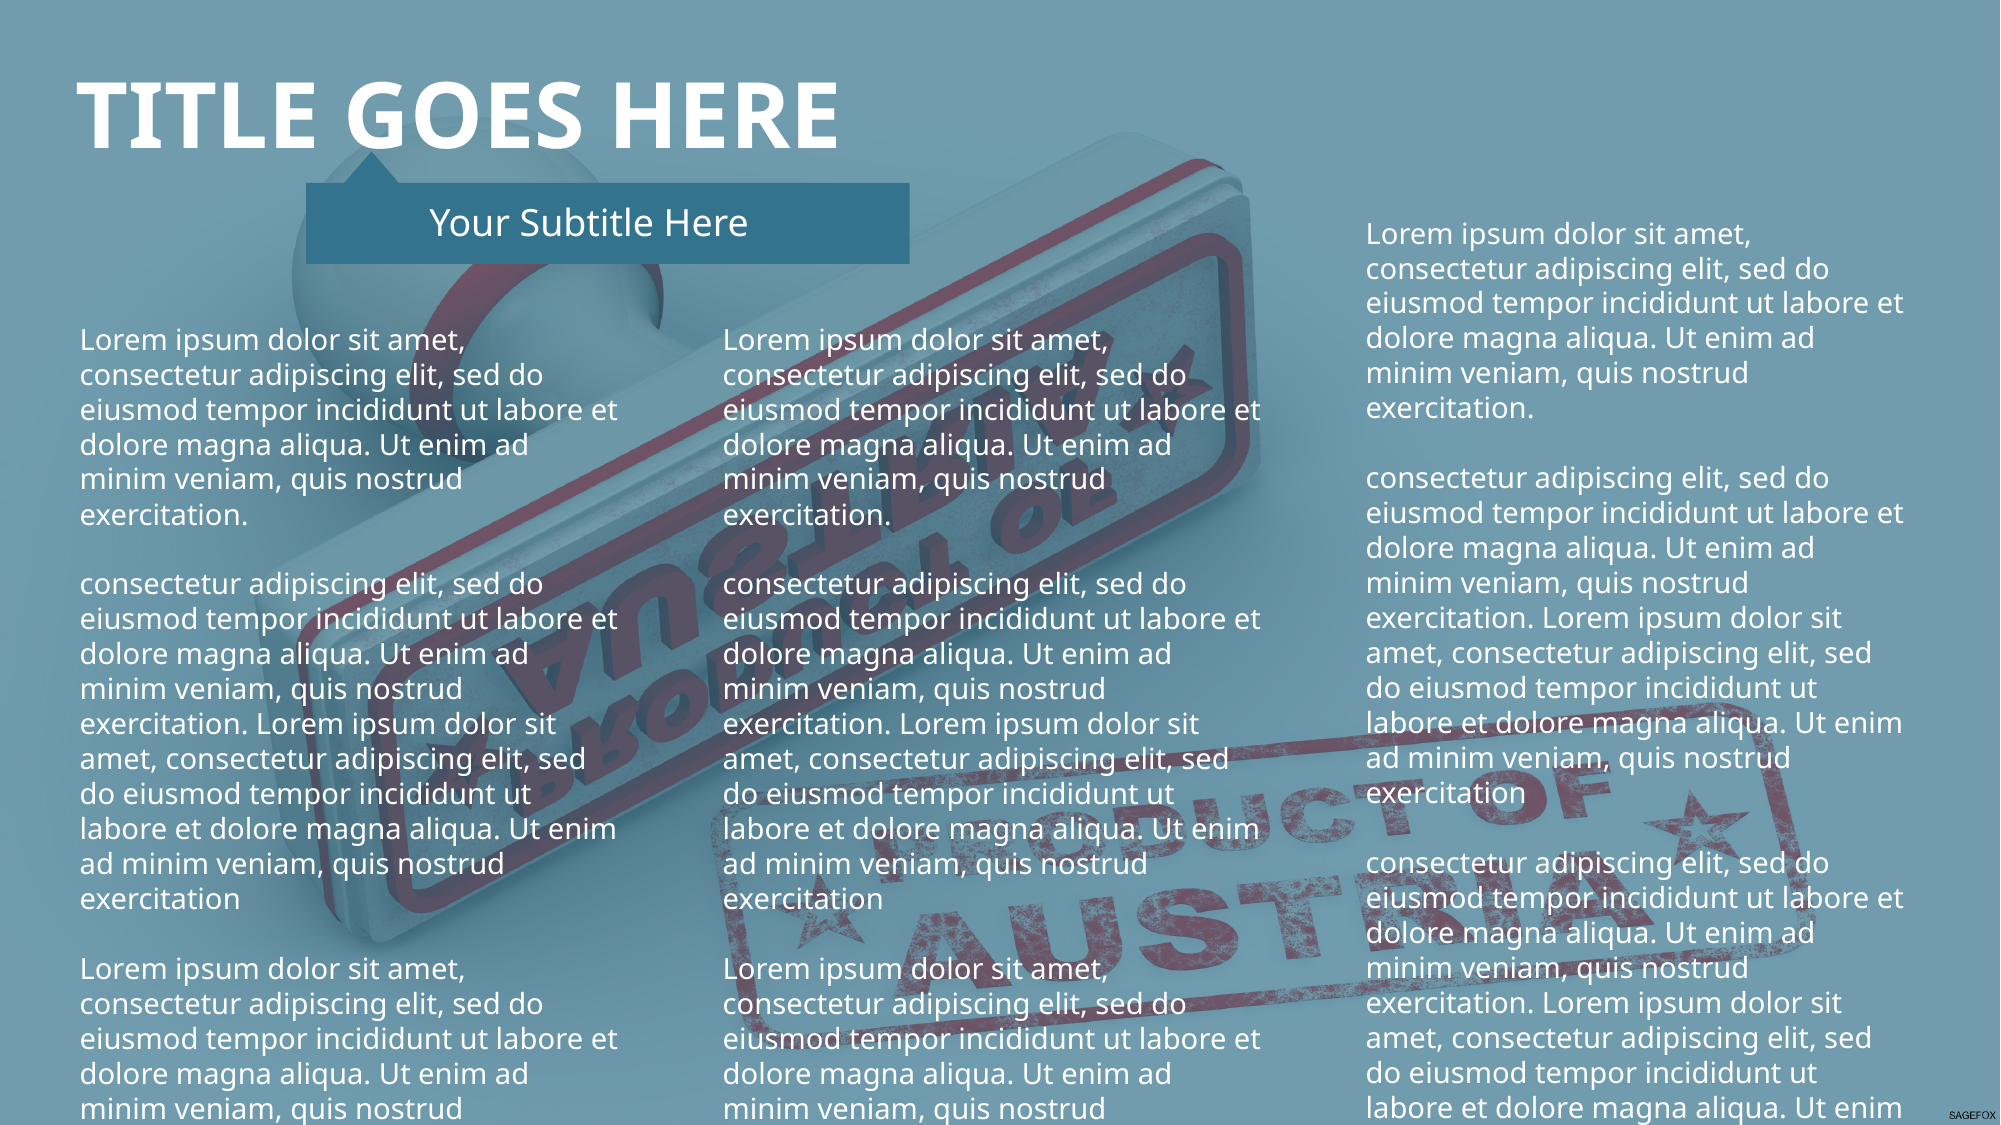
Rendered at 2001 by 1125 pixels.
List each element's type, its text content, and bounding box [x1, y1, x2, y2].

text_box TITLE GOES HERE [60, 49, 965, 175]
text_box Lorem ipsum dolor sit amet, consectetur adipiscing elit, sed do eiusmod tempor incididunt ut labore et dolore magna aliqua. Ut enim ad minim veniam, quis nostrud exercitation. consectetur adipiscing elit, sed do eiusmod tempor incididunt ut labore et dolore magna aliqua. Ut enim ad minim veniam, quis nostrud exercitation. Lorem ipsum dolor sit amet, consectetur adipiscing elit, sed do eiusmod tempor incididunt ut labore et dolore magna aliqua. Ut enim ad minim veniam, quis nostrud exercitation Lorem ipsum dolor sit amet, consectetur adipiscing elit, sed do eiusmod tempor incididunt ut labore et dolore magna aliqua. Ut enim ad minim veniam, quis nostrud exercitation [707, 313, 1278, 1125]
picture [1925, 0, 2001, 1125]
text_box Lorem ipsum dolor sit amet, consectetur adipiscing elit, sed do eiusmod tempor incididunt ut labore et dolore magna aliqua. Ut enim ad minim veniam, quis nostrud exercitation. consectetur adipiscing elit, sed do eiusmod tempor incididunt ut labore et dolore magna aliqua. Ut enim ad minim veniam, quis nostrud exercitation. Lorem ipsum dolor sit amet, consectetur adipiscing elit, sed do eiusmod tempor incididunt ut labore et dolore magna aliqua. Ut enim ad minim veniam, quis nostrud exercitation consectetur adipiscing elit, sed do eiusmod tempor incididunt ut labore et dolore magna aliqua. Ut enim ad minim veniam, quis nostrud exercitation. Lorem ipsum dolor sit amet, consectetur adipiscing elit, sed do eiusmod tempor incididunt ut labore et dolore magna aliqua. Ut enim ad minim veniam, quis nostrud exercitation [1350, 207, 1921, 1125]
text_box Lorem ipsum dolor sit amet, consectetur adipiscing elit, sed do eiusmod tempor incididunt ut labore et dolore magna aliqua. Ut enim ad minim veniam, quis nostrud exercitation. consectetur adipiscing elit, sed do eiusmod tempor incididunt ut labore et dolore magna aliqua. Ut enim ad minim veniam, quis nostrud exercitation. Lorem ipsum dolor sit amet, consectetur adipiscing elit, sed do eiusmod tempor incididunt ut labore et dolore magna aliqua. Ut enim ad minim veniam, quis nostrud exercitation Lorem ipsum dolor sit amet, consectetur adipiscing elit, sed do eiusmod tempor incididunt ut labore et dolore magna aliqua. Ut enim ad minim veniam, quis nostrud exercitation. [64, 313, 635, 1125]
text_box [306, 151, 910, 264]
